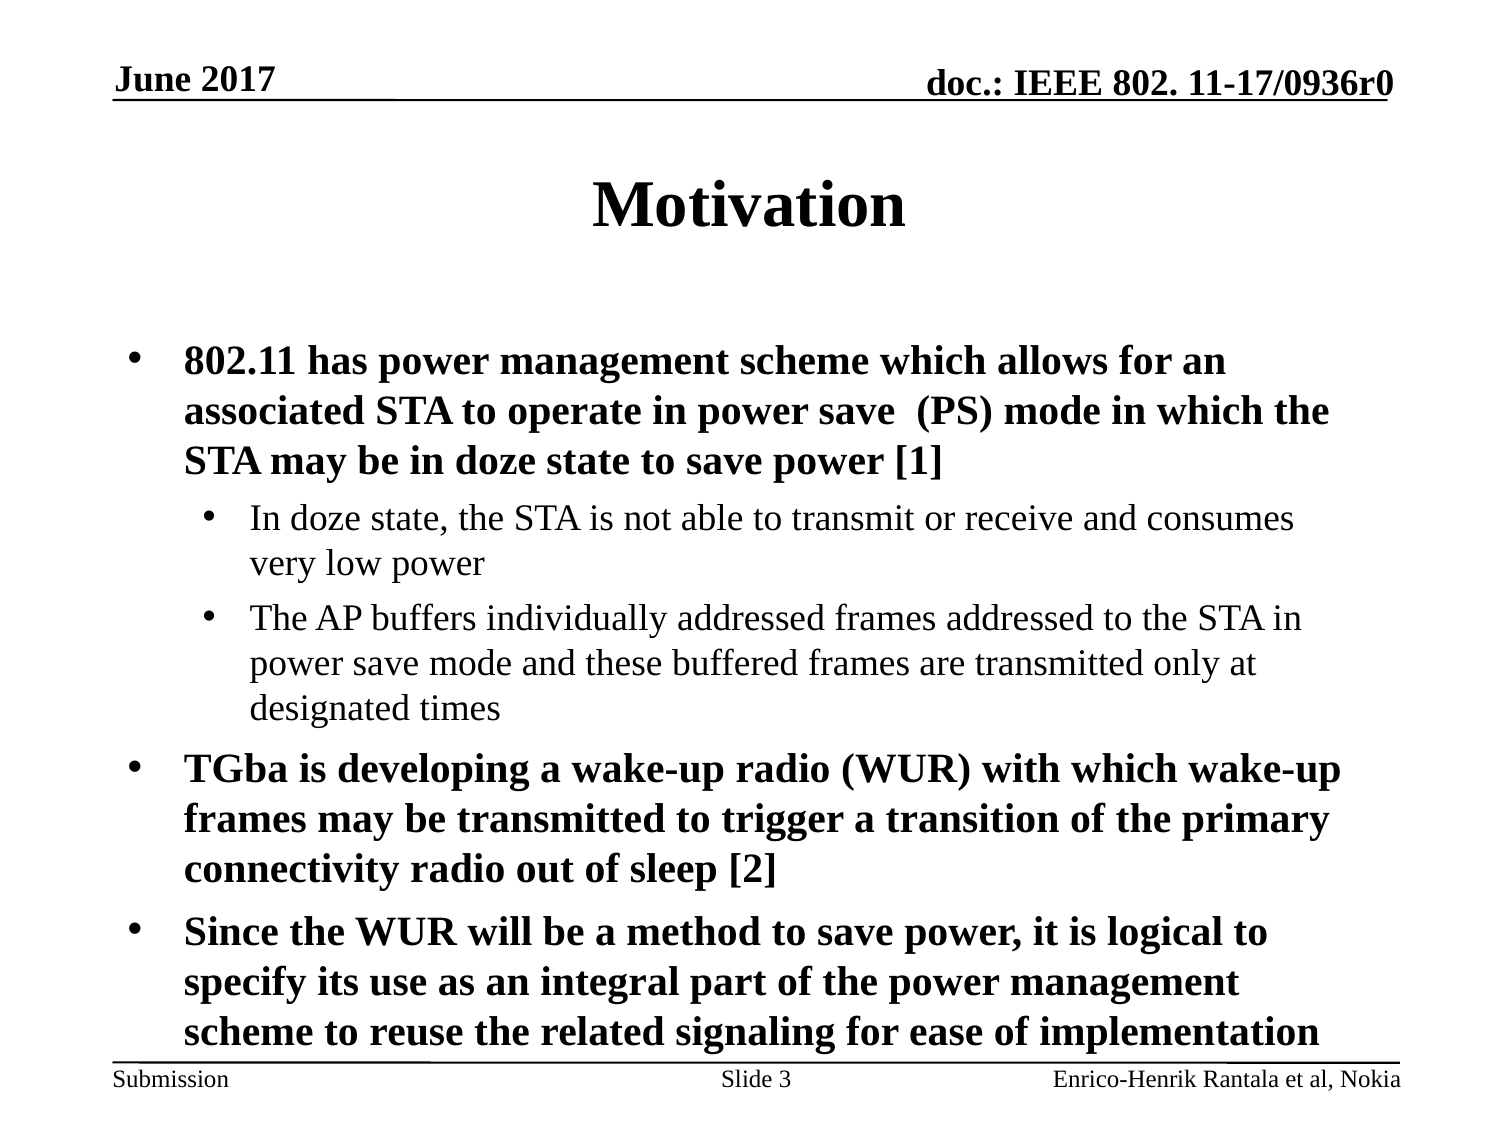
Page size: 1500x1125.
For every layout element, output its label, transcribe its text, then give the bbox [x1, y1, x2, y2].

slide_number Slide 3 [712, 1061, 800, 1123]
footer Enrico-Henrik Rantala et al, Nokia [878, 1061, 1402, 1093]
list 802.11 has power management scheme which allows for an associated STA to operate in power save (PS) mode in which the STA may be in doze state to save power [1] In doze state, the STA is not able to transmit or receive and consumes very low power The AP buffers individually addressed frames addressed to the STA in power save mode and these buffered frames are transmitted only at designated times TGba is developing a wake-up radio (WUR) with which wake-up frames may be transmitted to trigger a transition of the primary connectivity radio out of sleep [2] Since the WUR will be a method to save power, it is logical to specify its use as an integral part of the power management scheme to reuse the related signaling for ease of implementation [112, 324, 1388, 1000]
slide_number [114, 54, 423, 100]
title Motivation [112, 112, 1388, 288]
